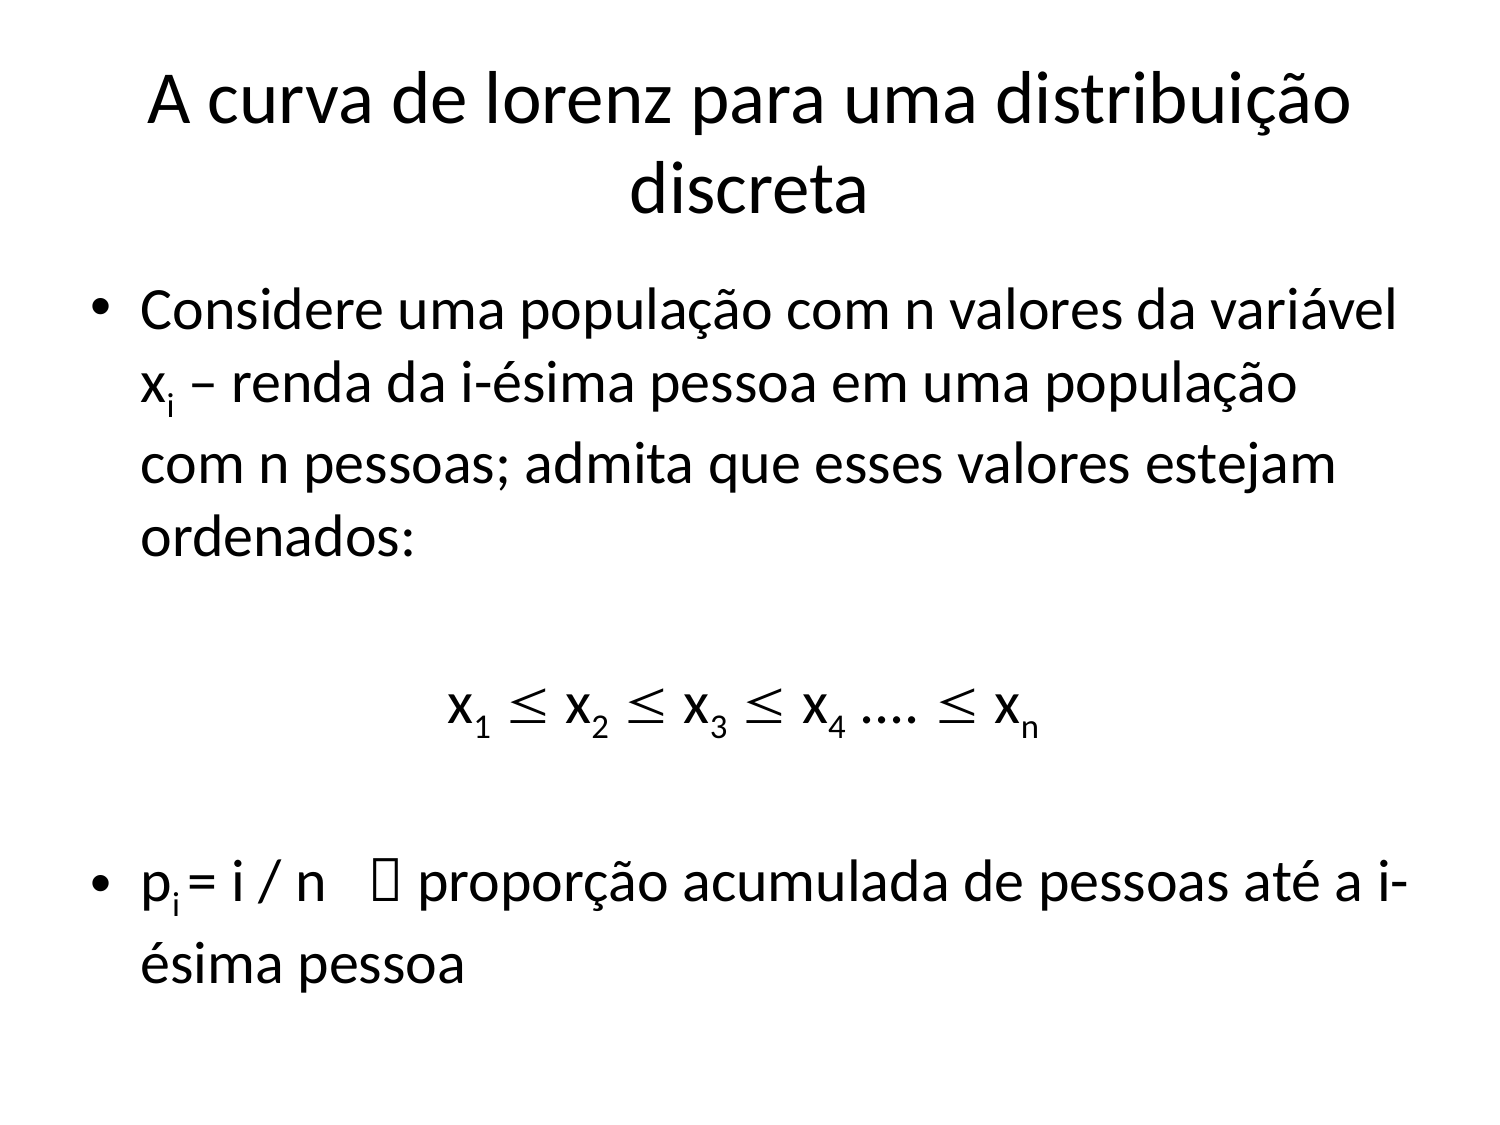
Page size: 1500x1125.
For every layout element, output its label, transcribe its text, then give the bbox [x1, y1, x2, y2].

title A curva de lorenz para uma distribuição discreta [75, 45, 1425, 233]
list Considere uma população com n valores da variável xi – renda da i-ésima pessoa em uma população com n pessoas; admita que esses valores estejam ordenados: x1  x2  x3  x4 ....  xn pi = i / n  proporção acumulada de pessoas até a i-ésima pessoa [75, 262, 1425, 1005]
